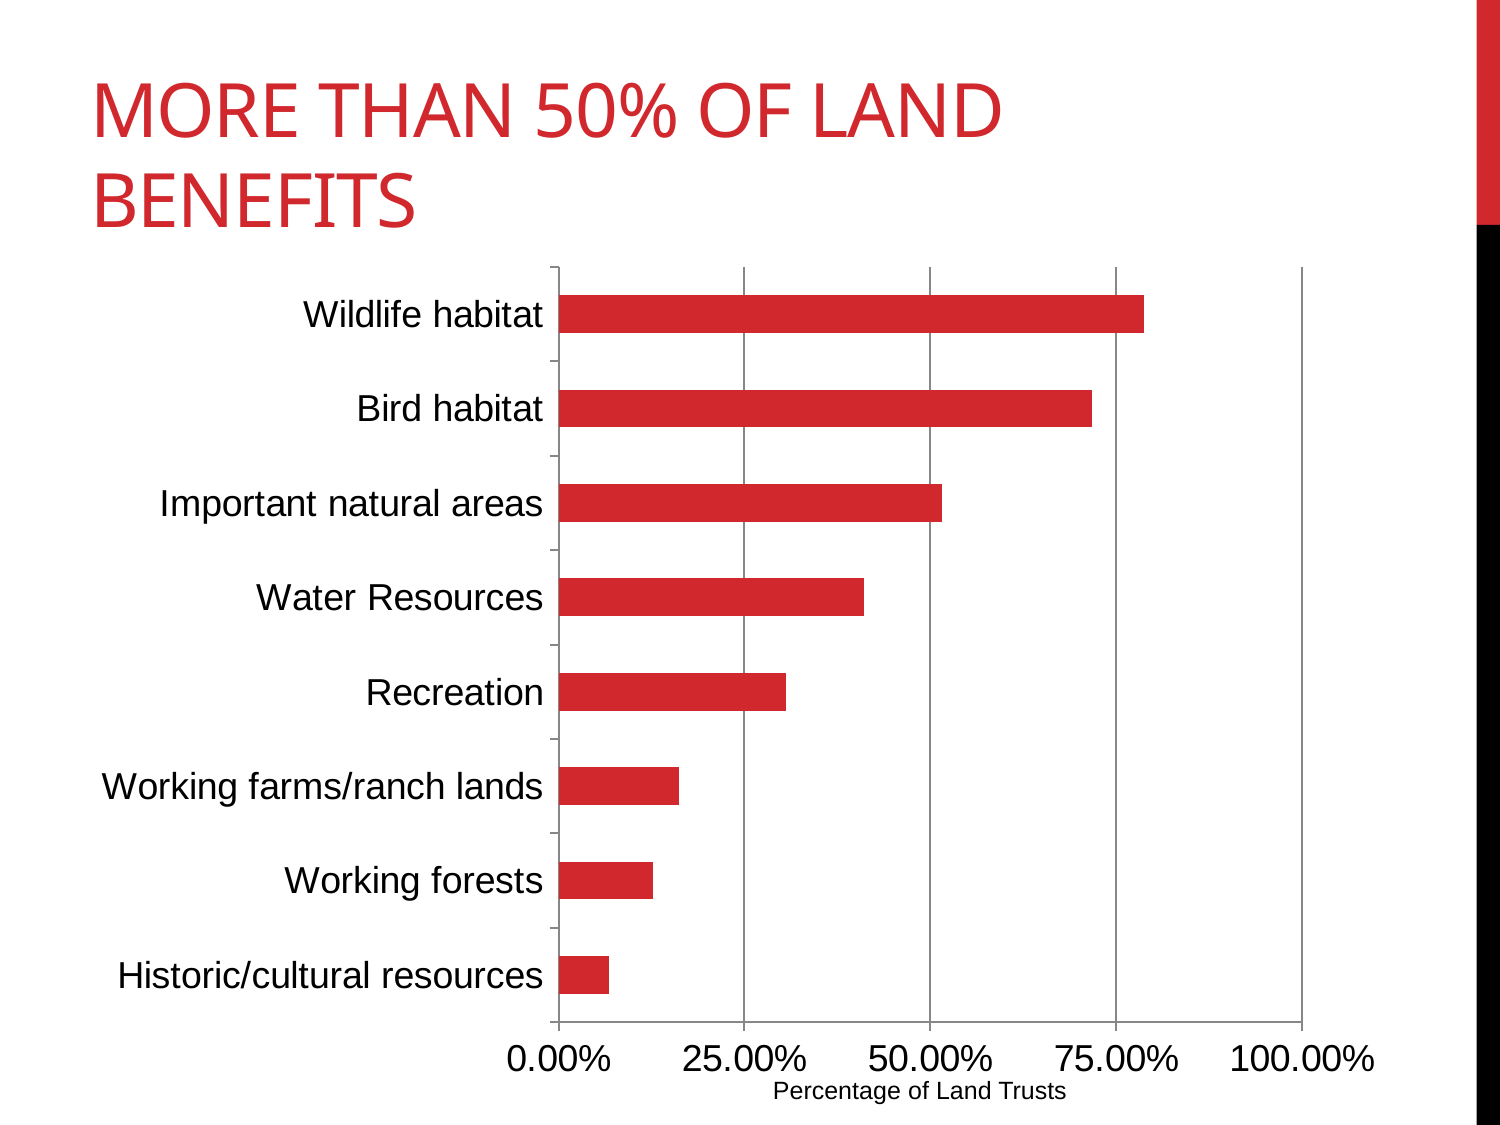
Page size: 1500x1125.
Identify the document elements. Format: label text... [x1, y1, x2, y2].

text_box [74, 249, 1402, 1125]
title More than 50% of Land Benefits [75, 25, 1025, 247]
